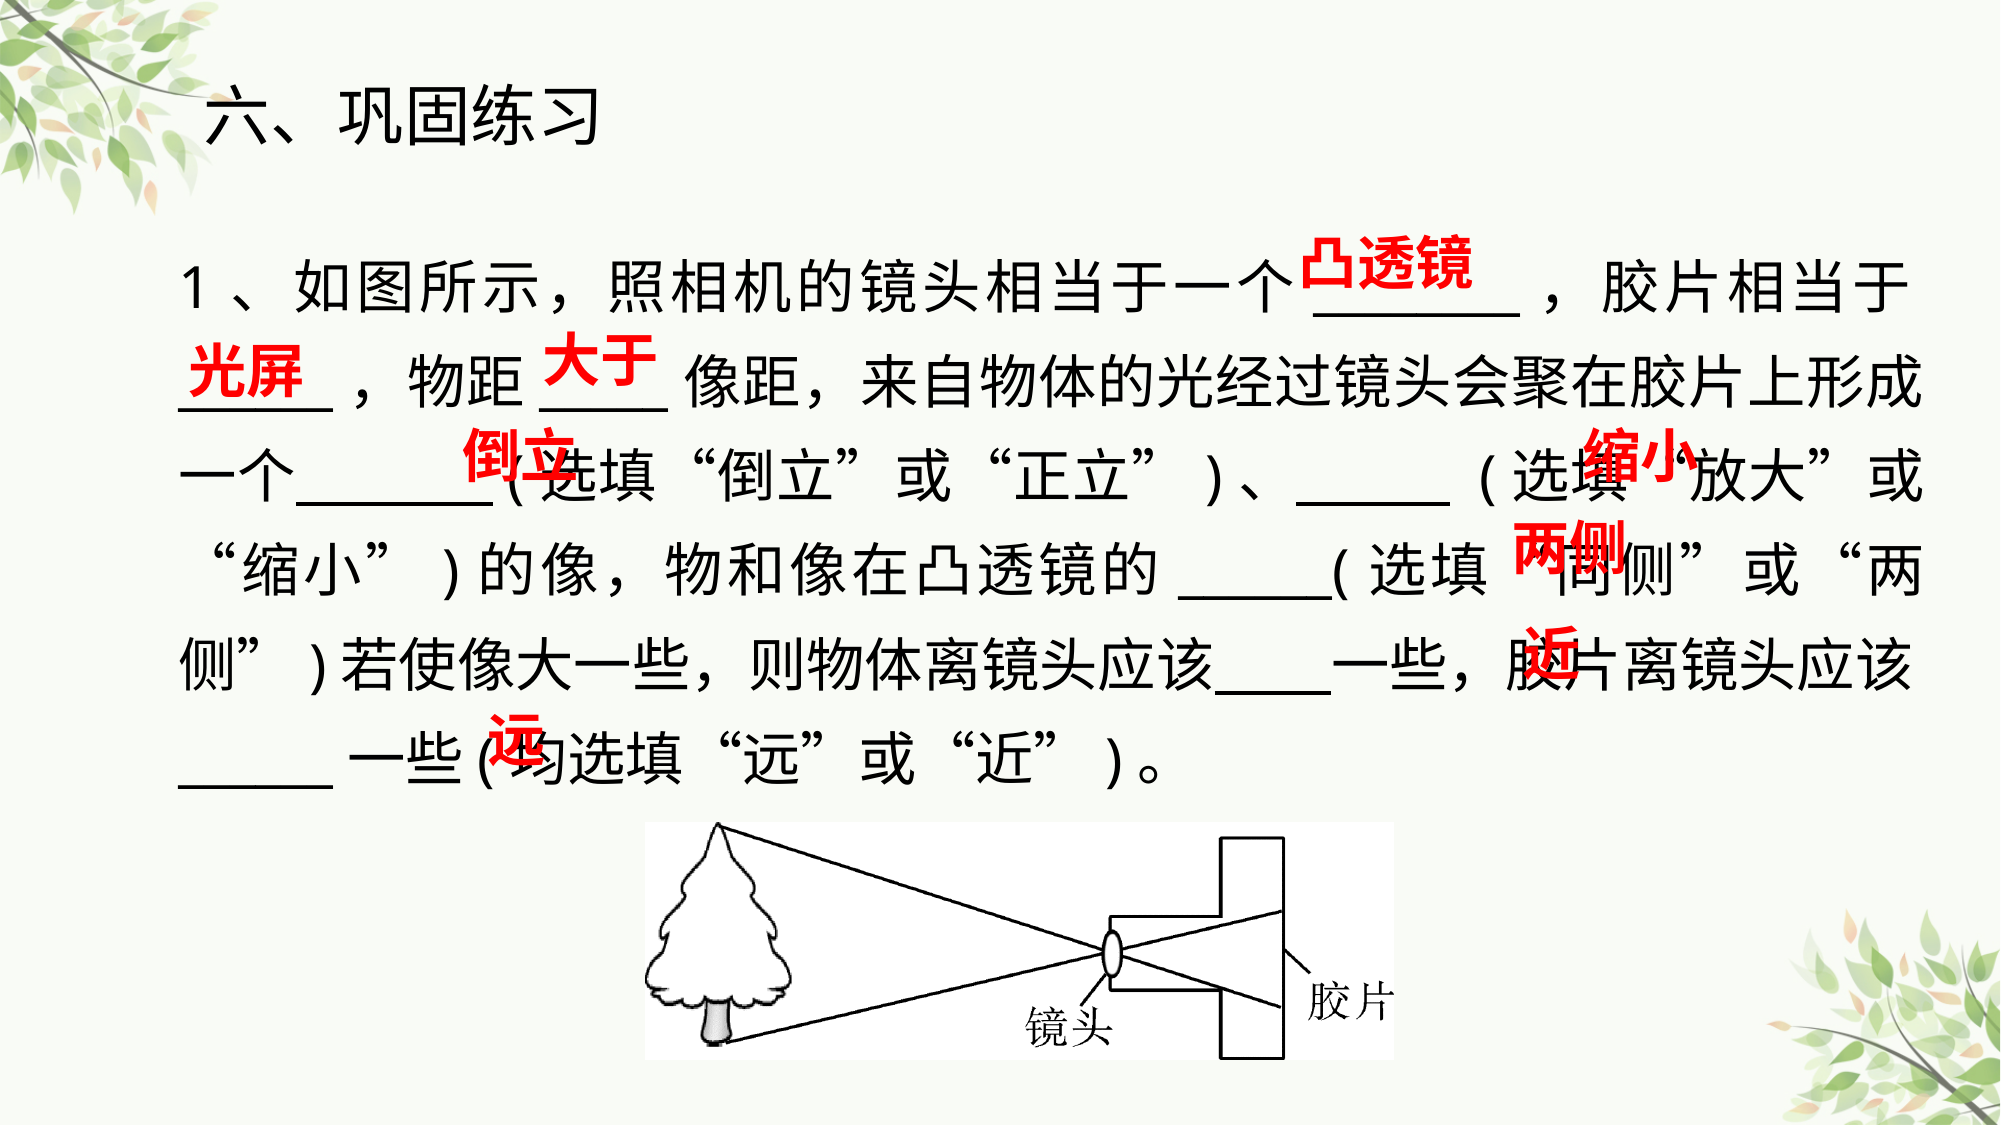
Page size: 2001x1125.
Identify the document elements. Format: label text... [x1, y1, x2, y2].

picture [0, 0, 2001, 1125]
text_box 大于 [528, 315, 675, 401]
text_box 光屏 [173, 326, 320, 411]
text_box 倒立 [421, 411, 620, 497]
text_box 近 [1508, 609, 1597, 695]
text_box 远 [472, 695, 561, 781]
text_box 缩小 [1567, 411, 1714, 497]
text_box 1、如图所示，照相机的镜头相当于一个________，胶片相当于______，物距_____像距，来自物体的光经过镜头会聚在胶片上形成一个 (选填“倒立”或“正立”)、 (选填“放大”或“缩小”)的像，物和像在凸透镜的______(选填“同侧”或“两侧”)若使像大一些，则物体离镜头应该 一些，胶片离镜头应该______一些(均选填“远”或“近”)。 [164, 218, 1940, 895]
text_box 两侧 [1496, 503, 1643, 589]
text_box 凸透镜 [1284, 218, 1489, 304]
text_box 六、巩固练习 [54, 66, 754, 161]
